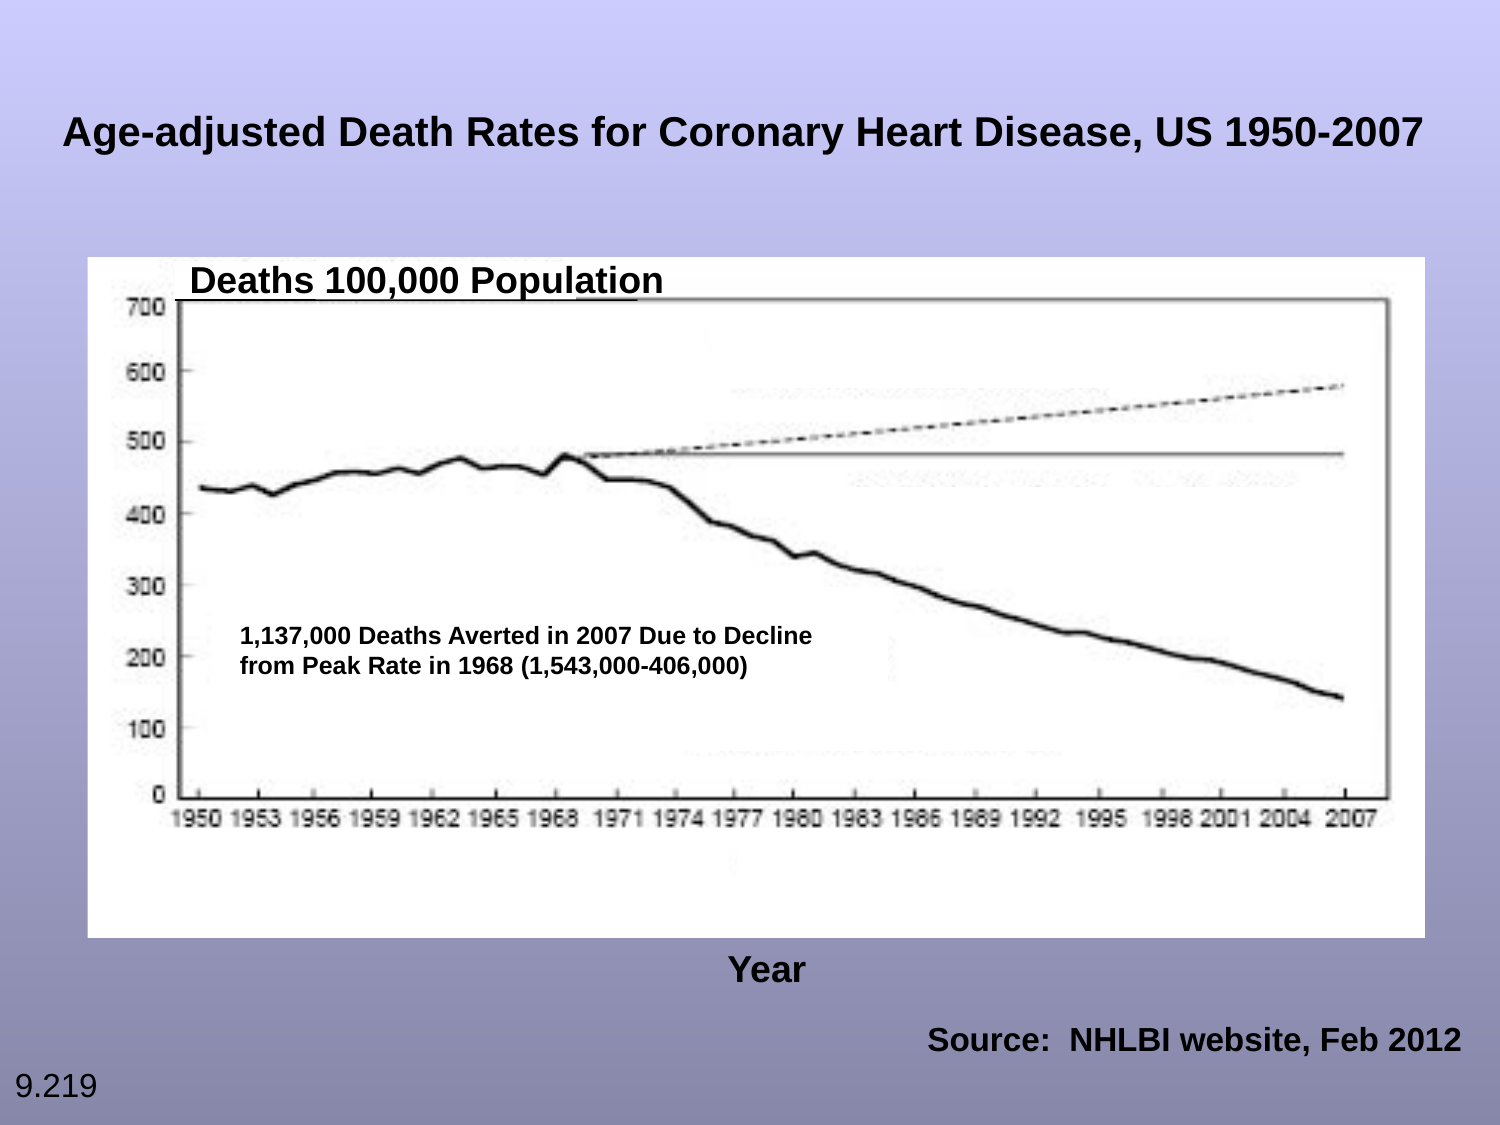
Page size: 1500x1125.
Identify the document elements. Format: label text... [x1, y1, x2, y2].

text_box Deaths 100,000 Population [174, 248, 688, 255]
text_box Age-adjusted Death Rates for Coronary Heart Disease, US 1950-2007 [37, 97, 1450, 163]
text_box Year [712, 946, 975, 998]
text_box 9.219 [0, 1057, 500, 1112]
picture [87, 256, 1426, 938]
text_box Source: NHLBI website, Feb 2012 [912, 1011, 1500, 1066]
